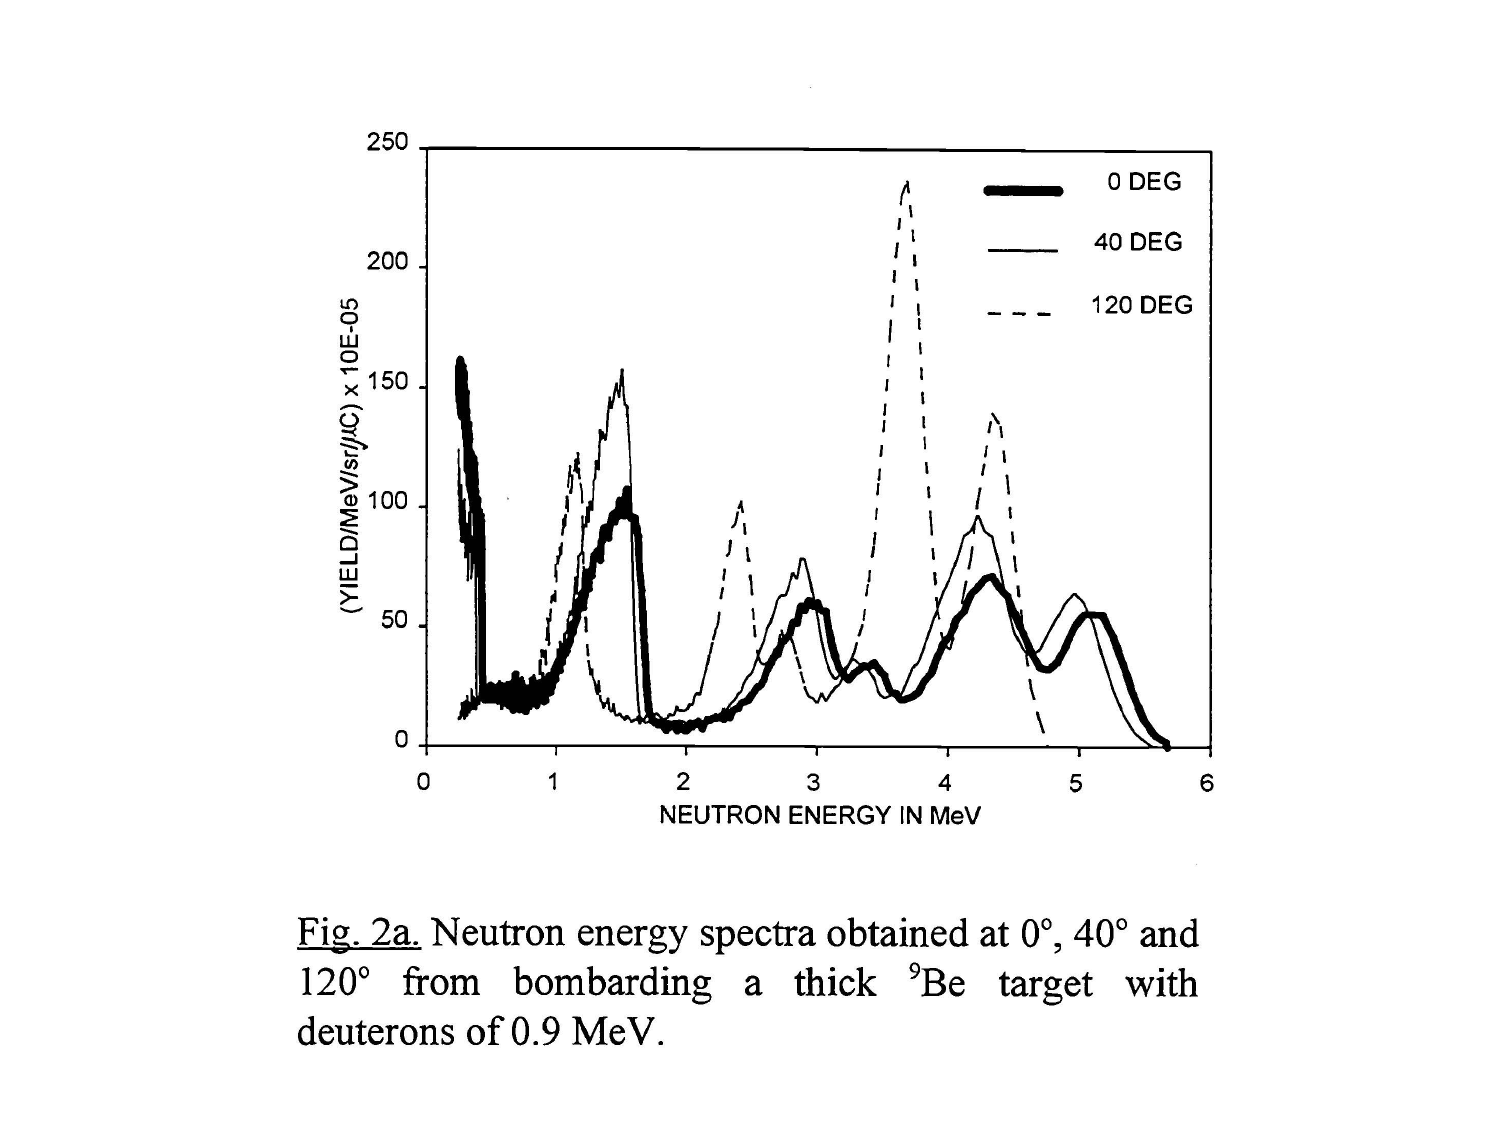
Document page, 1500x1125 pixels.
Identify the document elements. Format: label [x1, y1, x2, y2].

picture [276, 67, 1265, 1102]
